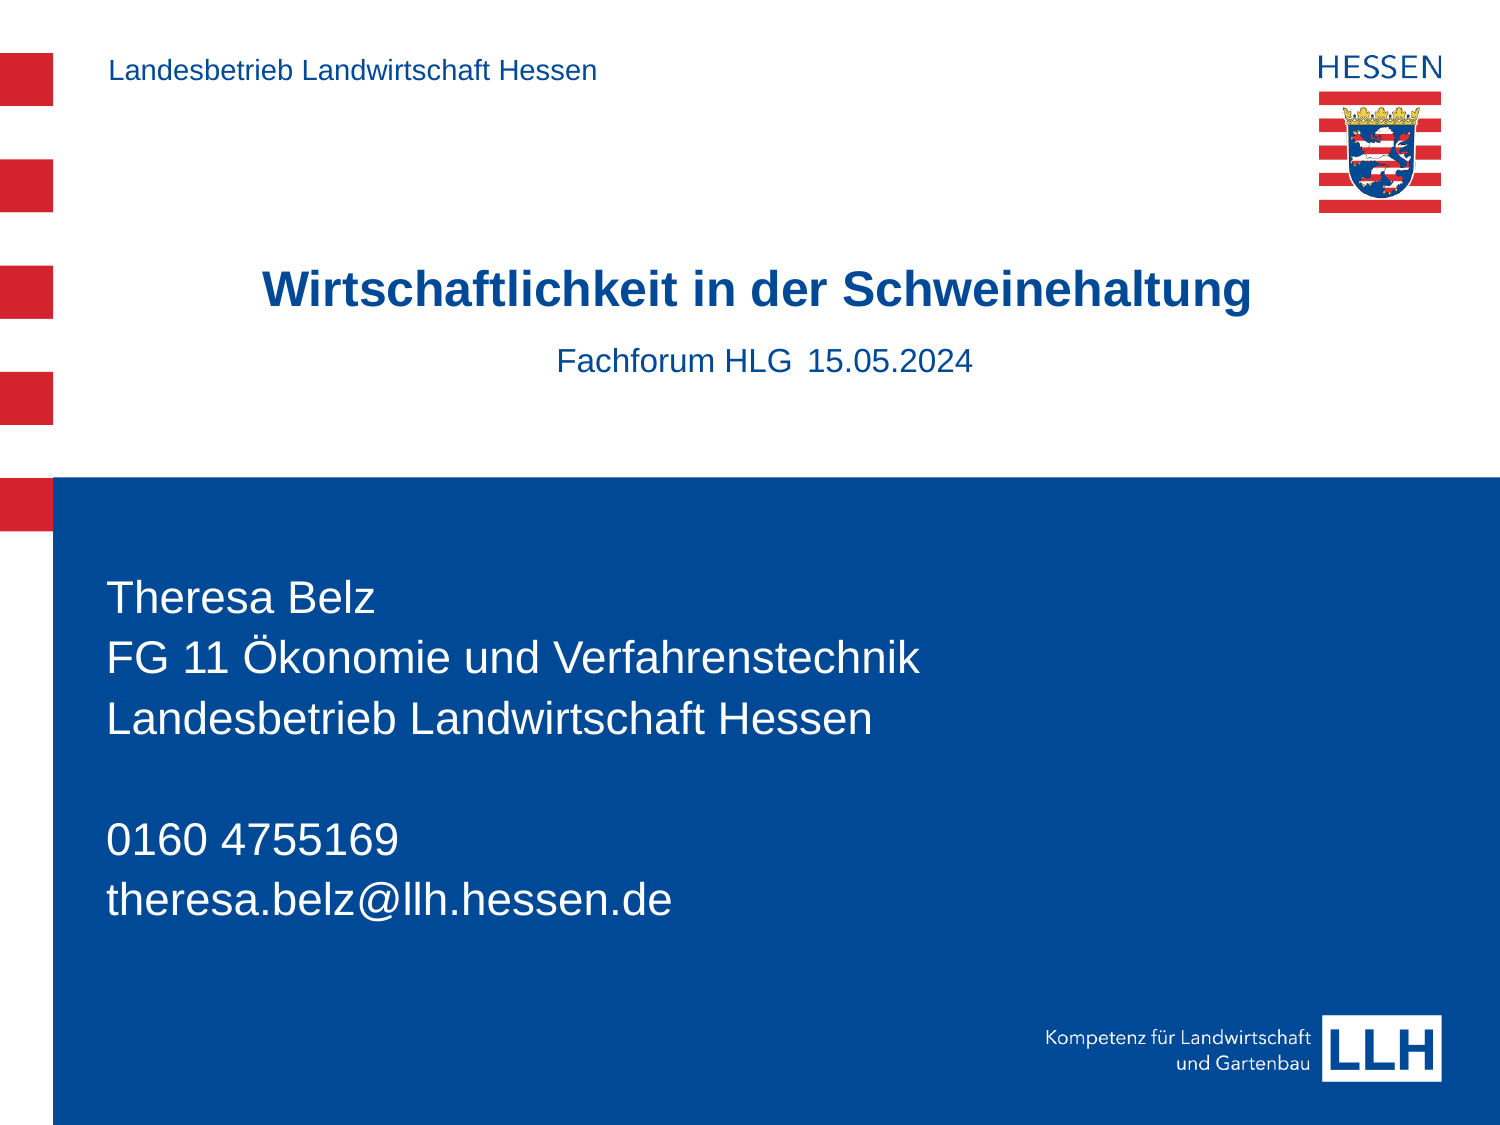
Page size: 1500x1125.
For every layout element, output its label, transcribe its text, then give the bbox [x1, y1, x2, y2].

picture [1046, 1015, 1442, 1082]
picture [1319, 55, 1441, 213]
subtitle Theresa Belz FG 11 Ökonomie und Verfahrenstechnik Landesbetrieb Landwirtschaft Hessen 0160 4755169 theresa.belz@llh.hessen.de [105, 561, 1443, 850]
title Wirtschaftlichkeit in der Schweinehaltung Fachforum HLG 15.05.2024 [98, 250, 1432, 413]
